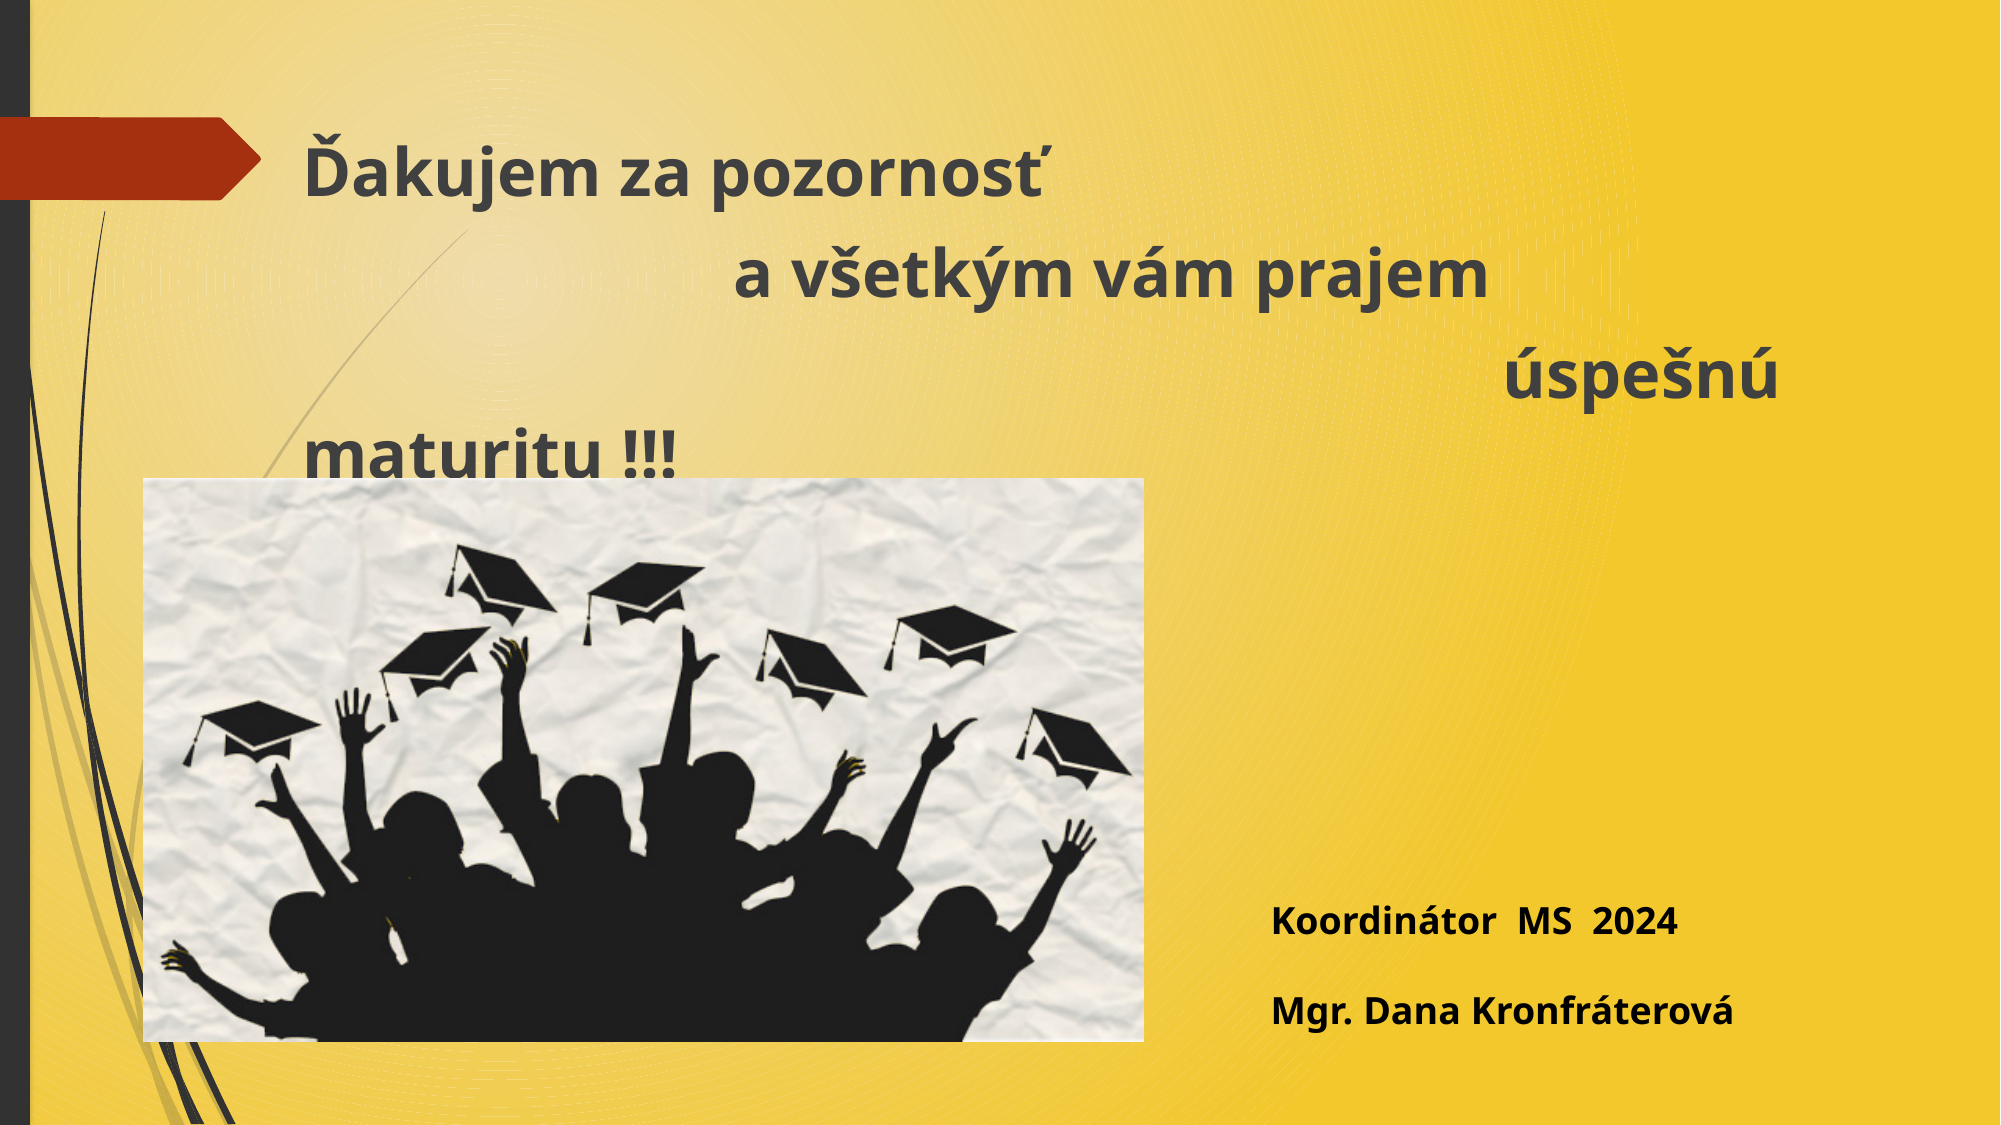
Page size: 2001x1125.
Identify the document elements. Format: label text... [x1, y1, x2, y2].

picture [143, 478, 1145, 1042]
list Ďakujem za pozornosť a všetkým vám prajem úspešnú maturitu !!! [287, 122, 1899, 1092]
text_box Koordinátor MS 2024 Mgr. Dana Kronfráterová [1255, 889, 1750, 1040]
